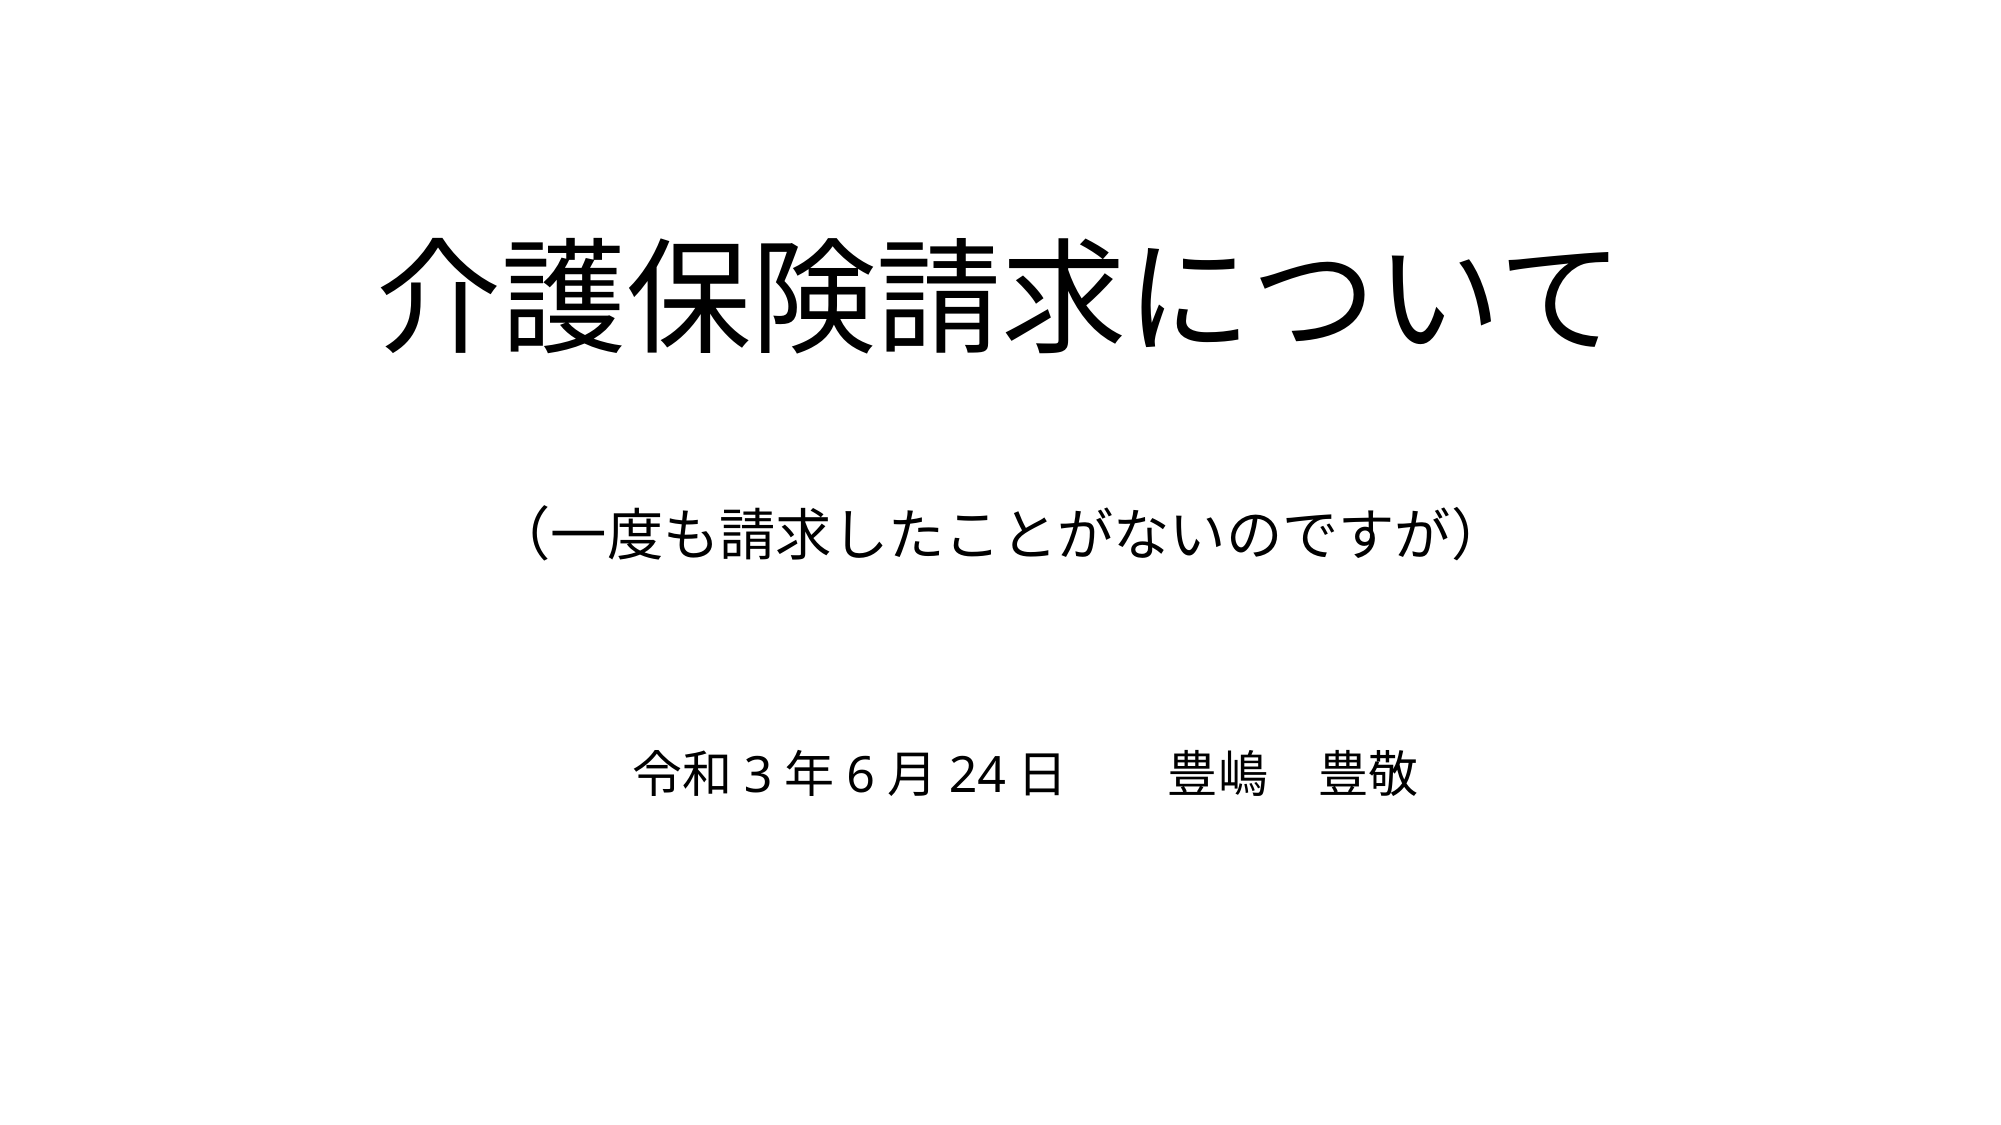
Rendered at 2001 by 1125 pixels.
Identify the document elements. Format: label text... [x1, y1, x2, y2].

title 介護保険請求について （一度も請求したことがないのですが） [249, 184, 1750, 576]
subtitle 令和3年6月24日 豊嶋 豊敬 [300, 742, 1750, 863]
